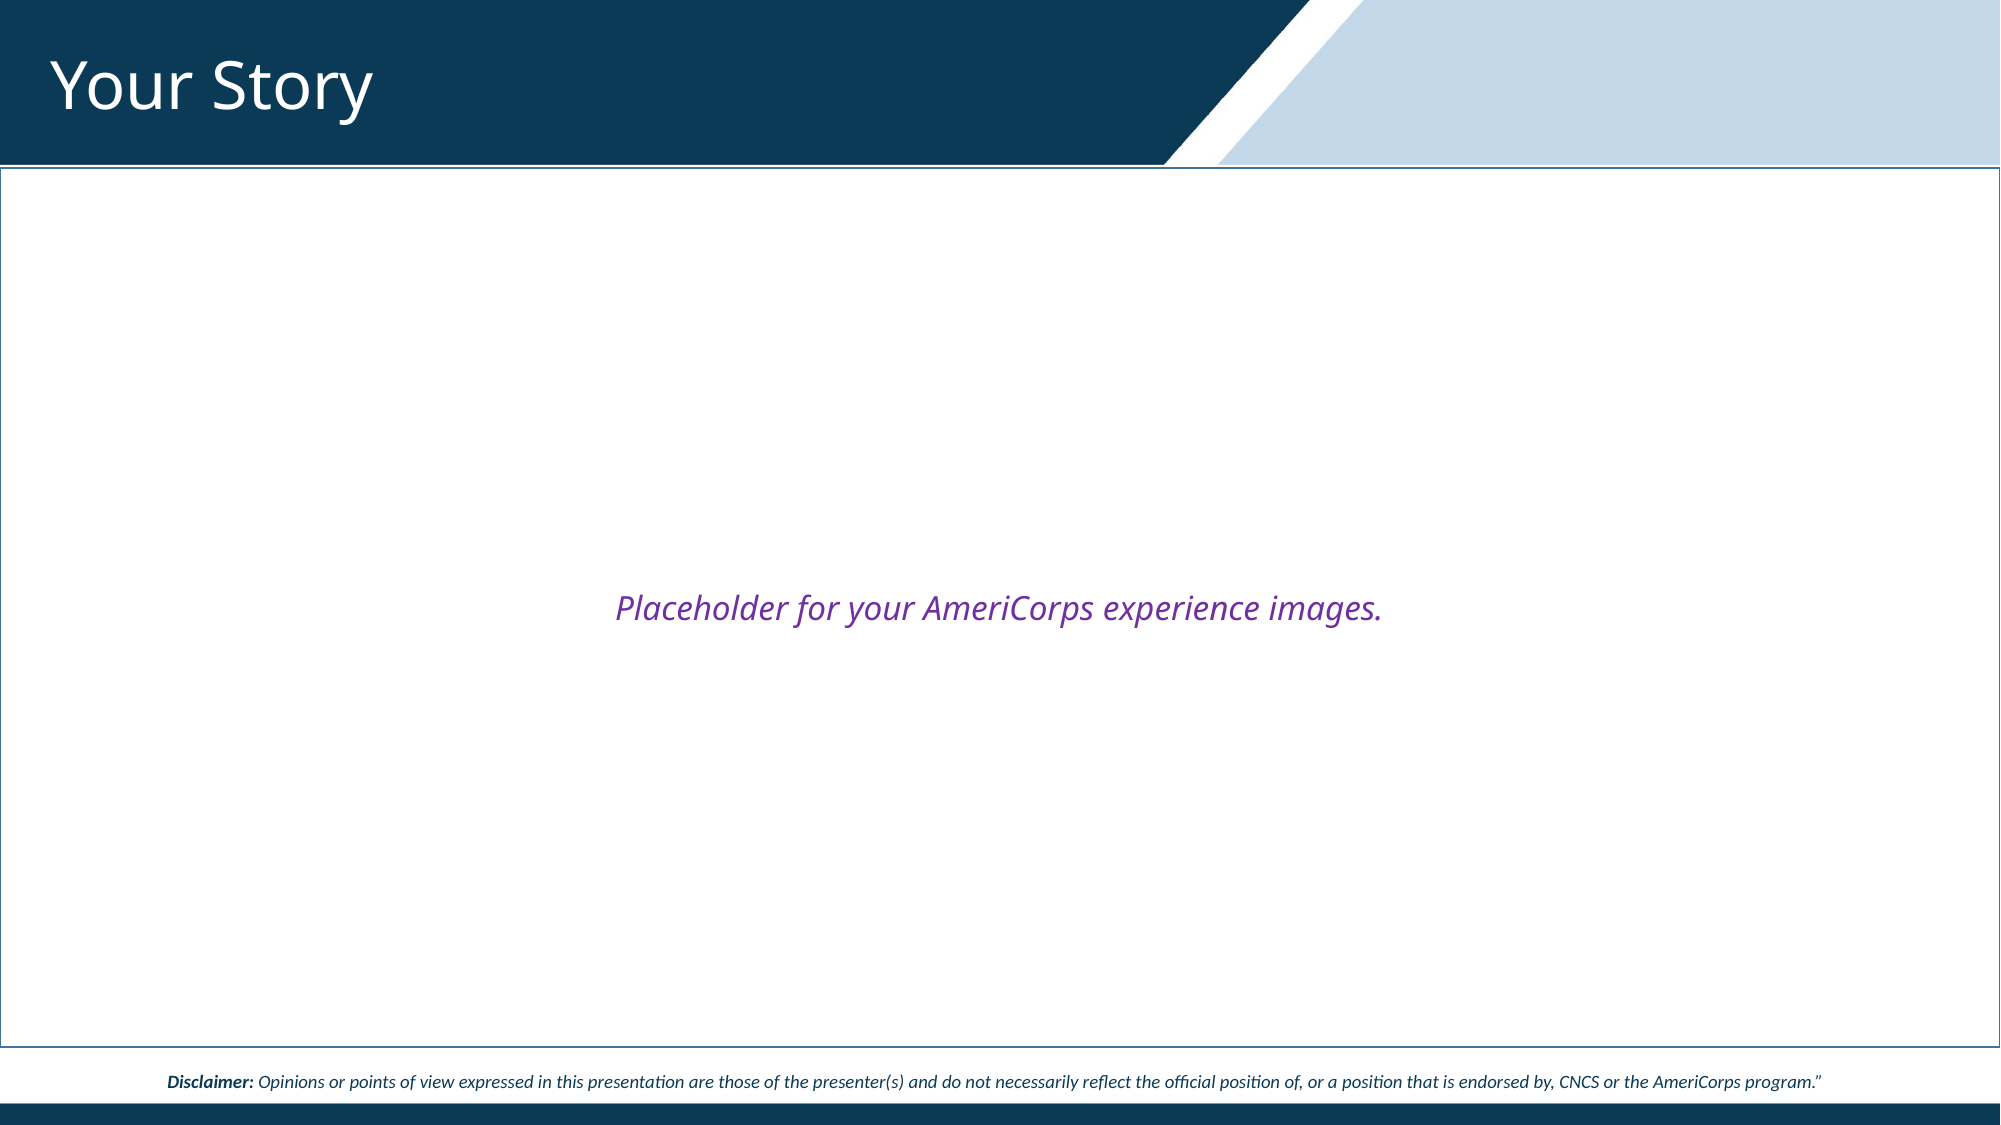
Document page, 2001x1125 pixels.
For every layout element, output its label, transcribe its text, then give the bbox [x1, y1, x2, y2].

text_box Your Story [35, 44, 1196, 132]
text_box Placeholder for your AmeriCorps experience images. [0, 167, 2000, 1048]
picture [0, 1048, 2000, 1125]
picture [0, 0, 2000, 167]
text_box Disclaimer: Opinions or points of view expressed in this presentation are those of the presenter(s) and do not necessarily reflect the official position of, or a position that is endorsed by, CNCS or the AmeriCorps program.” [152, 1062, 1848, 1100]
